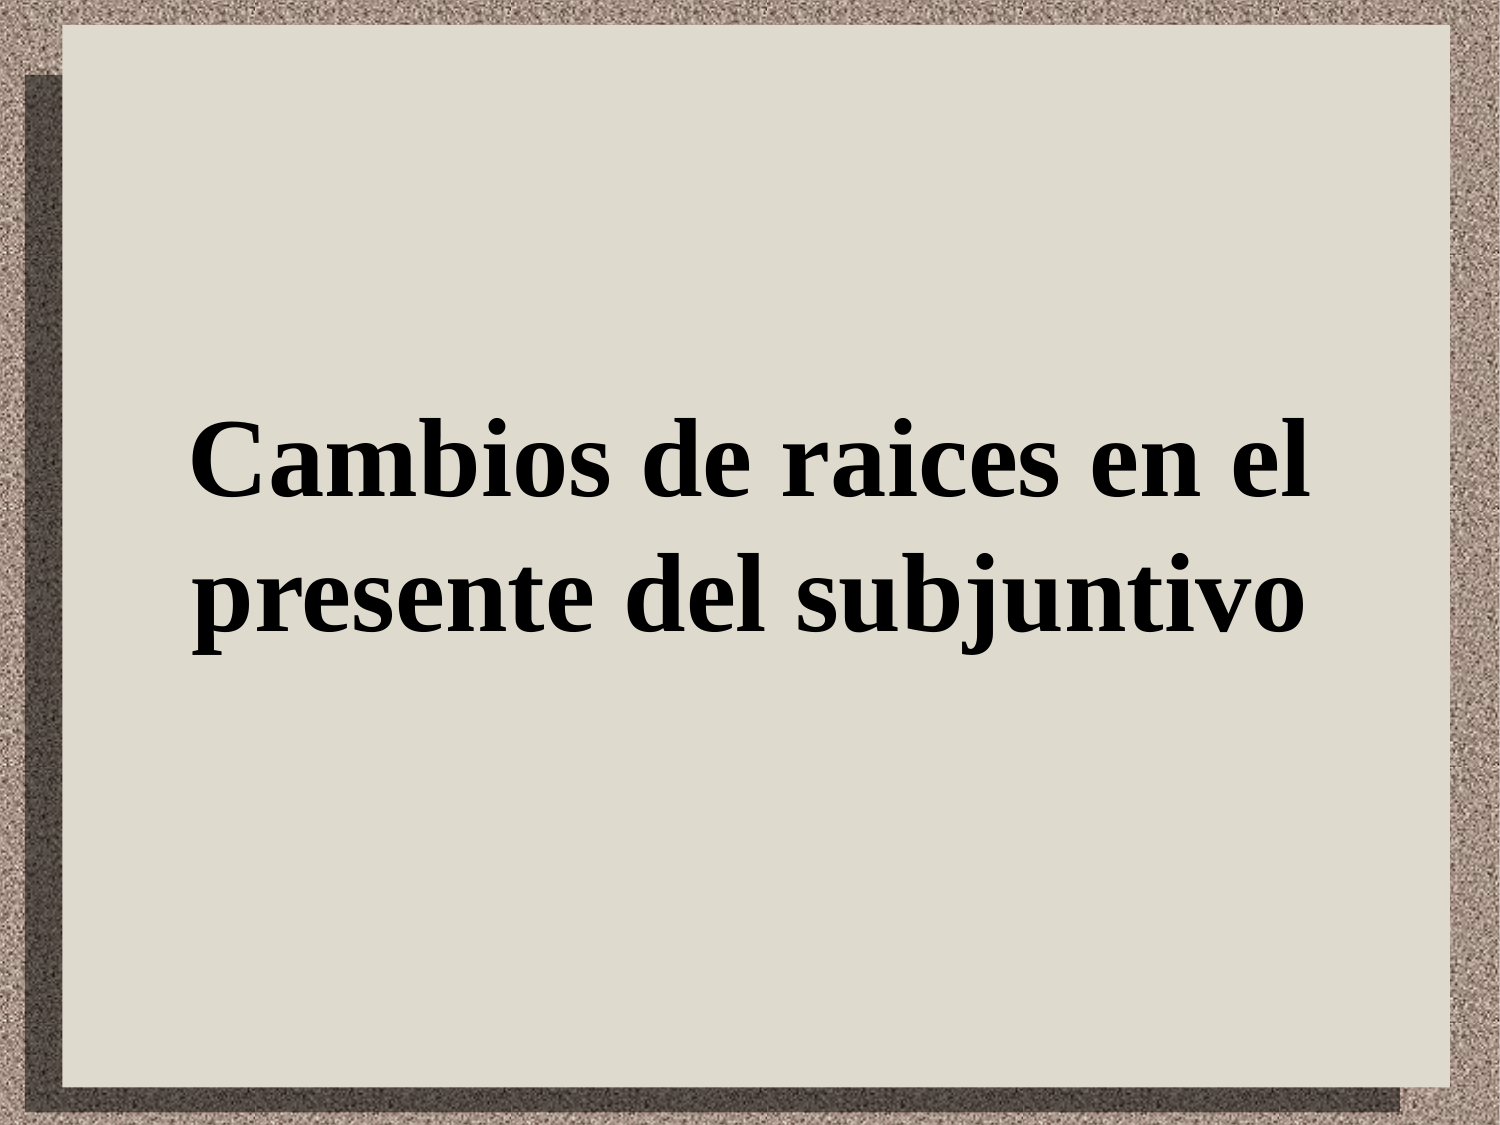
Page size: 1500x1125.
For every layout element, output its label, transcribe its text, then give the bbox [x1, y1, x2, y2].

title Cambios de raices en el presente del subjuntivo [112, 399, 1388, 638]
picture [0, 0, 1500, 1125]
